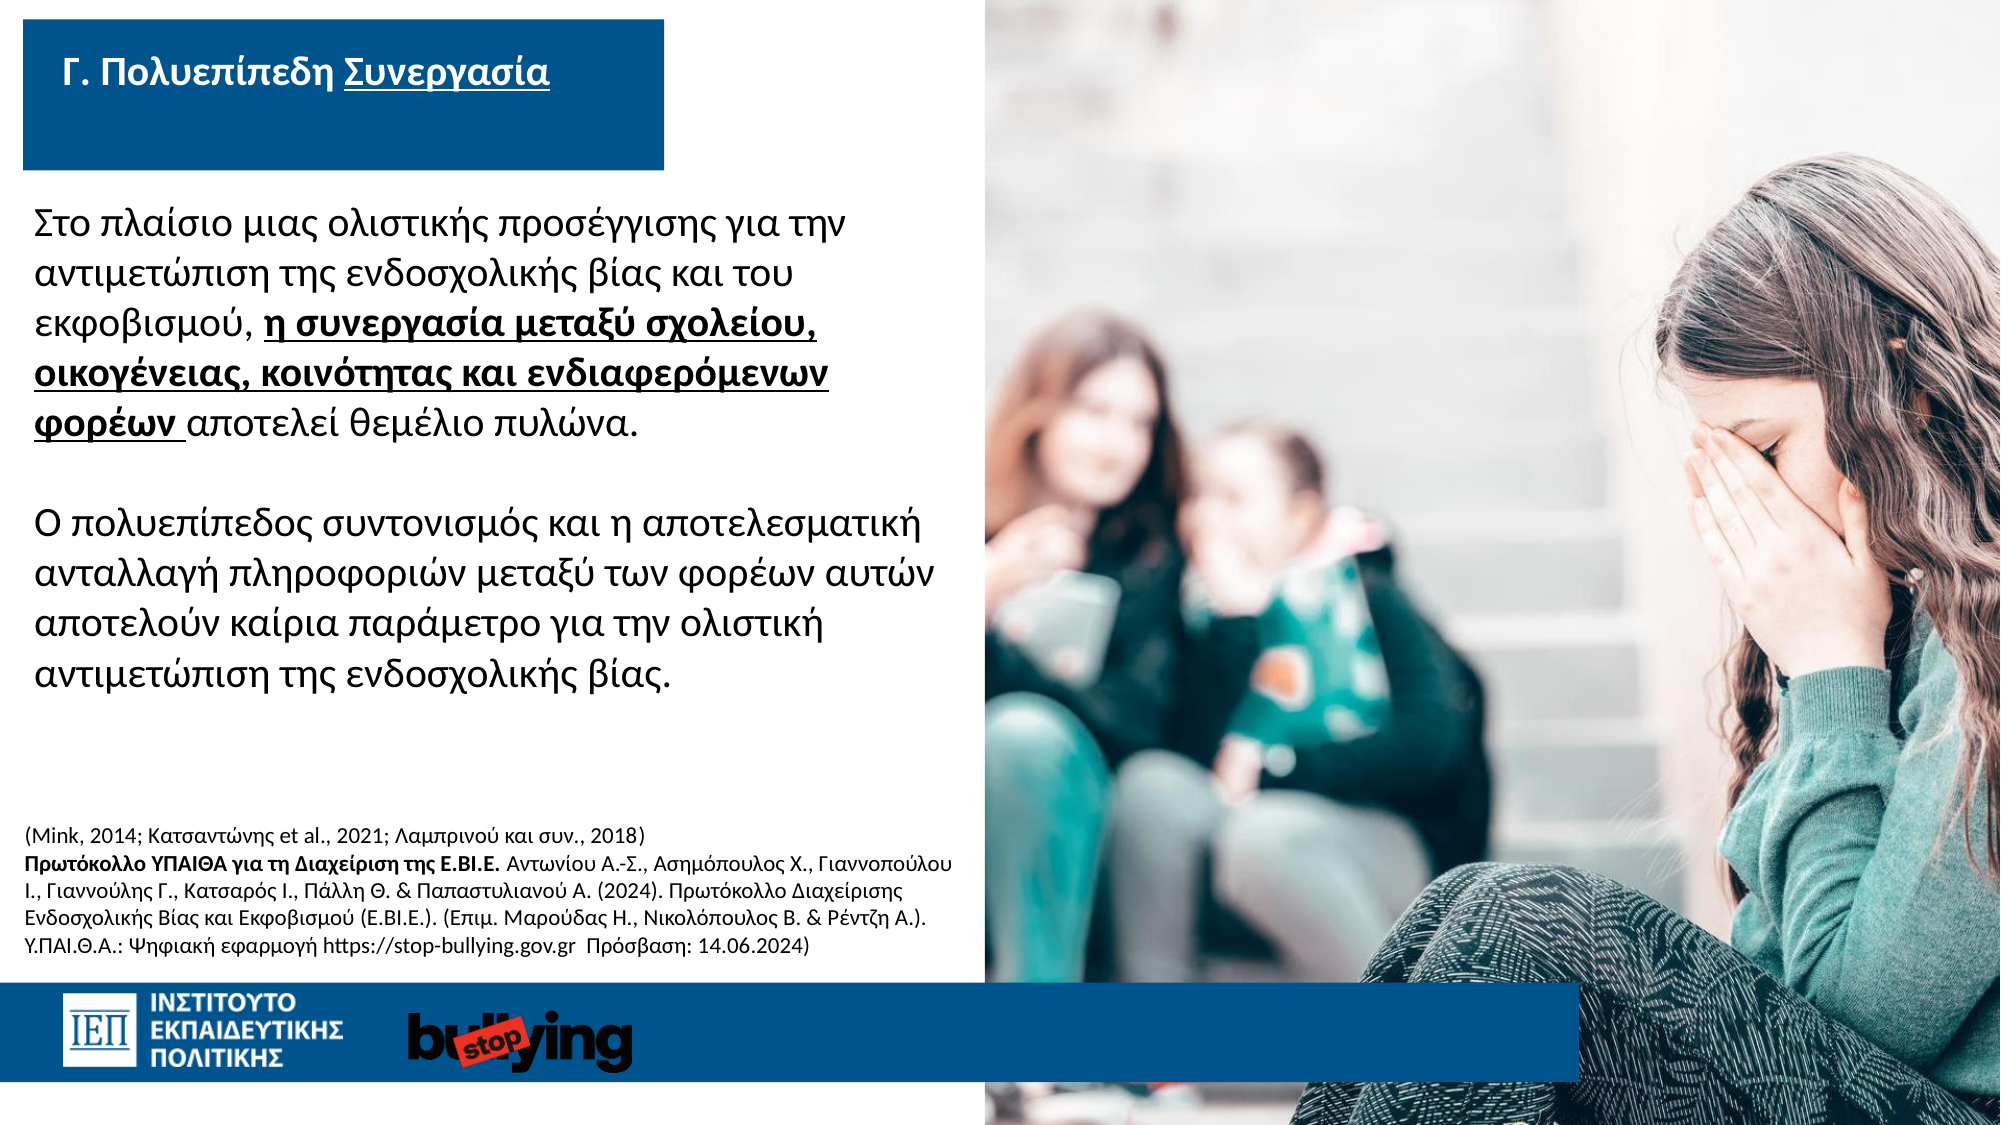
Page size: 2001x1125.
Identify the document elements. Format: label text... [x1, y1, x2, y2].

text_box Γ. Πολυεπίπεδη Συνεργασία [48, 36, 632, 102]
text_box [0, 982, 984, 1083]
text_box Στο πλαίσιο μιας ολιστικής προσέγγισης για την αντιμετώπιση της ενδοσχολικής βίας και του εκφοβισμού, η συνεργασία μεταξύ σχολείου, οικογένειας, κοινότητας και ενδιαφερόμενων φορέων αποτελεί θεμέλιο πυλώνα. Ο πολυεπίπεδος συντονισμός και η αποτελεσματική ανταλλαγή πληροφοριών μεταξύ των φορέων αυτών αποτελούν καίρια παράμετρο για την ολιστική αντιμετώπιση της ενδοσχολικής βίας. [19, 187, 966, 703]
picture [63, 993, 343, 1067]
picture [984, 0, 2000, 1125]
text_box [22, 18, 665, 171]
picture [408, 1010, 632, 1073]
text_box (Mink, 2014; Κατσαντώνης et al., 2021; Λαμπρινού και συν., 2018) Πρωτόκολλο ΥΠΑΙΘΑ για τη Διαχείριση της Ε.ΒΙ.Ε. Αντωνίου Α.-Σ., Ασημόπουλος Χ., Γιαννοπούλου Ι., Γιαννούλης Γ., Κατσαρός Ι., Πάλλη Θ. & Παπαστυλιανού Α. (2024). Πρωτόκολλο Διαχείρισης Ενδοσχολικής Βίας και Εκφοβισμού (Ε.ΒΙ.Ε.). (Επιμ. Μαρούδας Η., Νικολόπουλος Β. & Ρέντζη Α.). Υ.ΠΑΙ.Θ.Α.: Ψηφιακή εφαρμογή https://stop-bullying.gov.gr Πρόσβαση: 14.06.2024) [9, 813, 976, 966]
